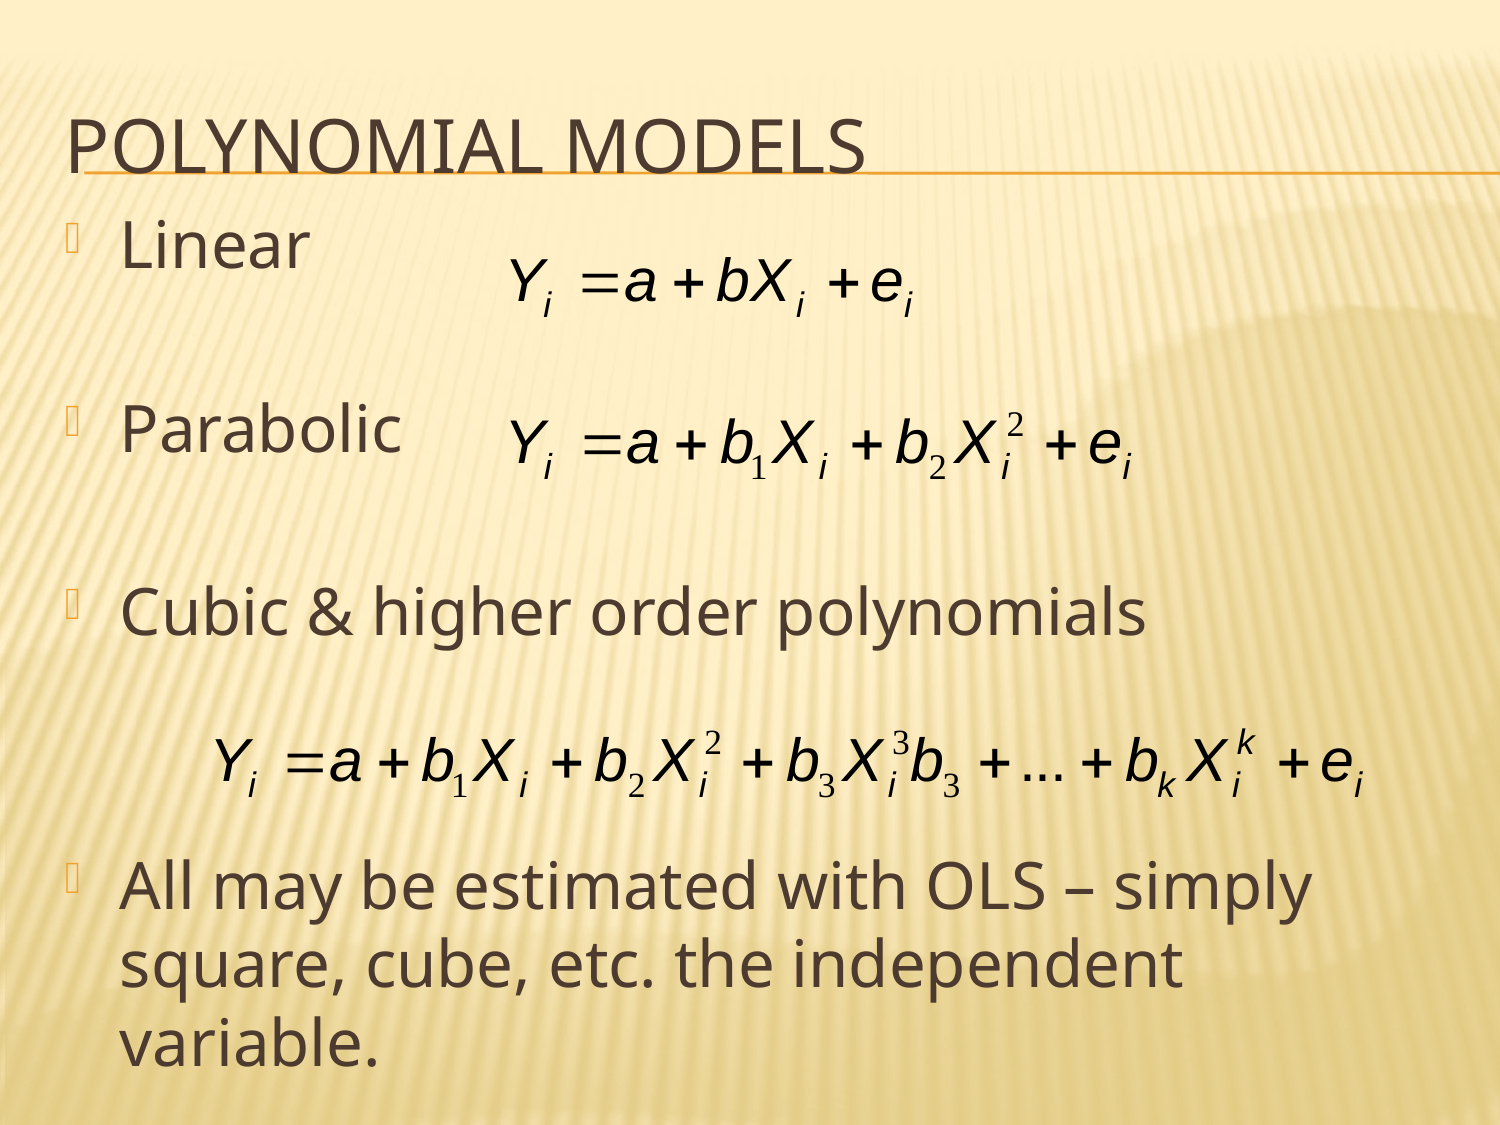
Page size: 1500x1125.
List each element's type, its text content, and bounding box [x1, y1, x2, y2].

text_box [501, 396, 1146, 490]
title Polynomial Models [50, 75, 1475, 213]
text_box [501, 240, 928, 328]
list Linear Parabolic Cubic & higher order polynomials All may be estimated with OLS – simply square, cube, etc. the independent variable. [50, 213, 1475, 1094]
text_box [206, 715, 1376, 813]
